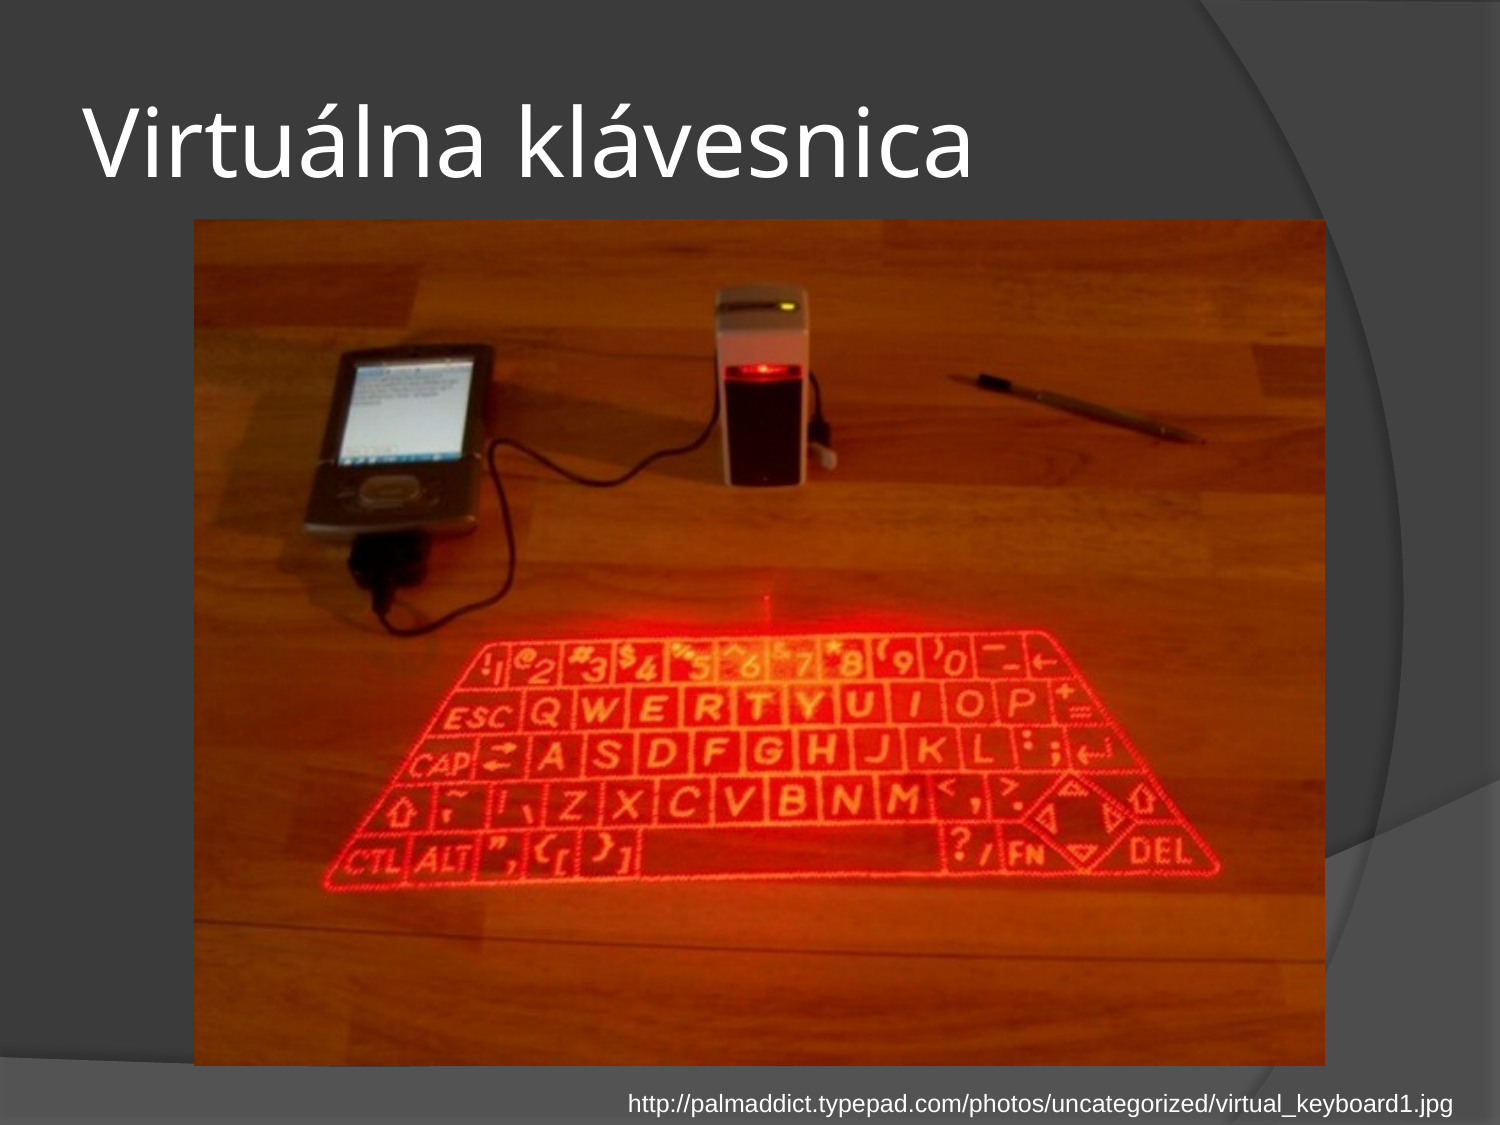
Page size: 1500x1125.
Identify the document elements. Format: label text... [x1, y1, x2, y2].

picture [194, 219, 1325, 1066]
text_box http://palmaddict.typepad.com/photos/uncategorized/virtual_keyboard1.jpg [407, 1079, 1471, 1125]
title Virtuálna klávesnica [75, 45, 1300, 233]
